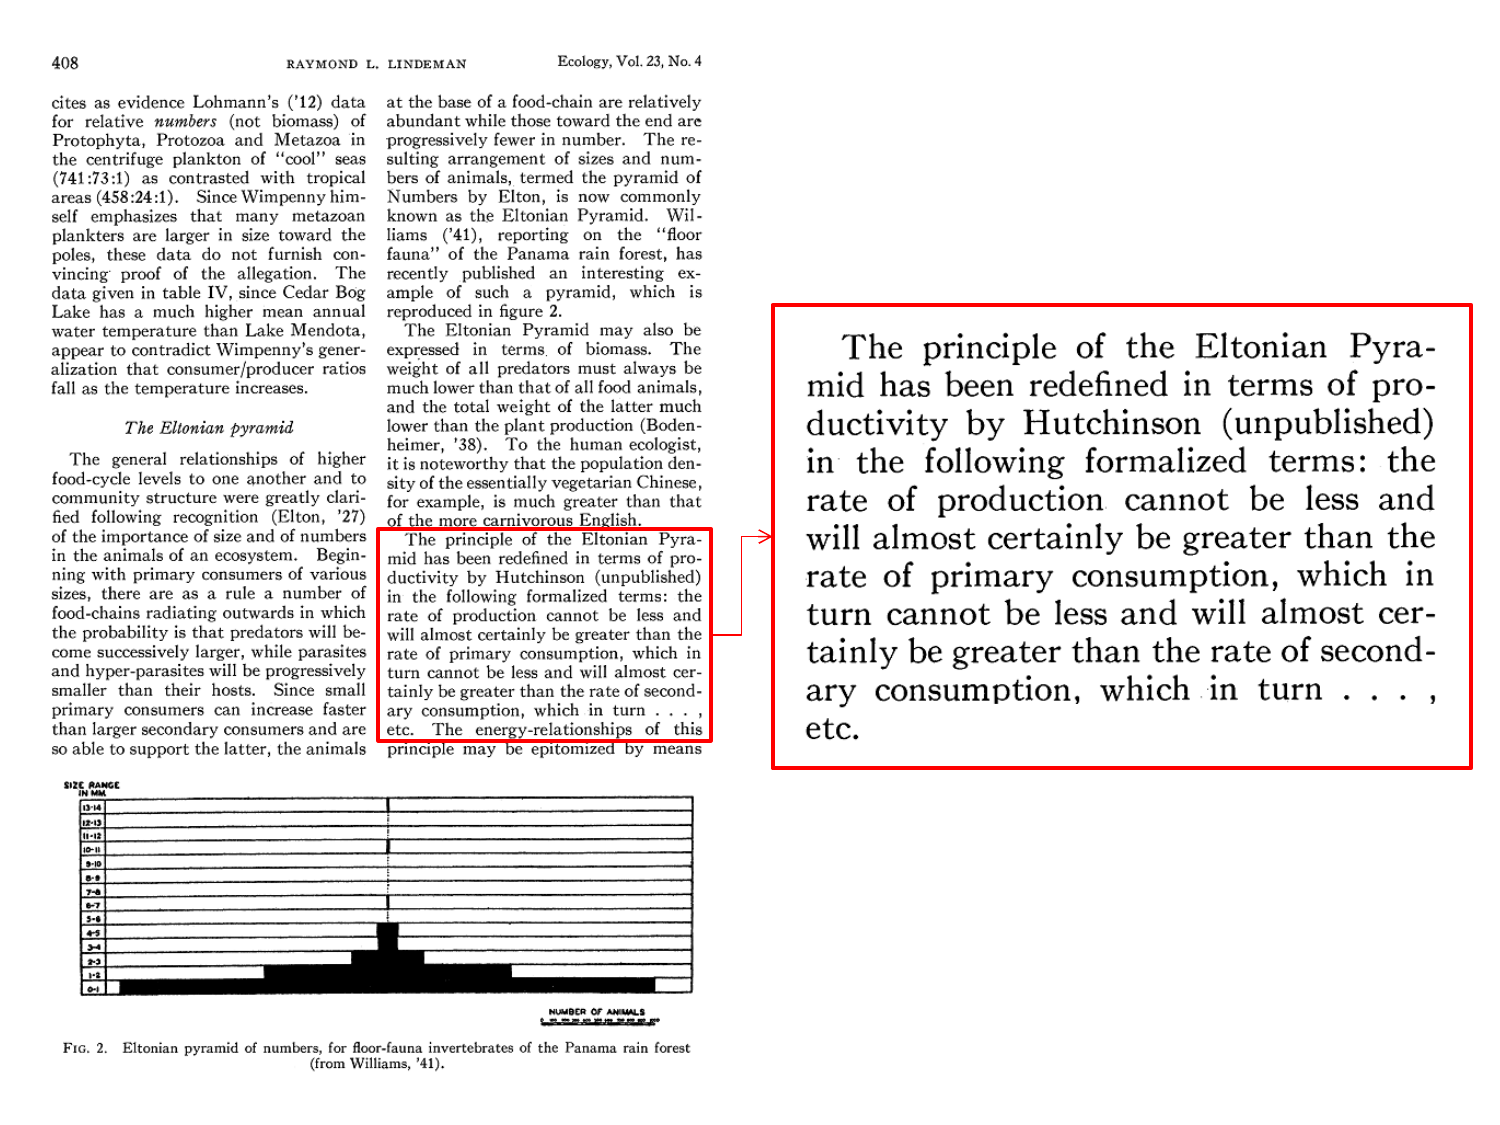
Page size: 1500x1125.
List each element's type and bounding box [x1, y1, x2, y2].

picture [797, 330, 1448, 749]
text_box [771, 303, 1473, 770]
text_box [710, 536, 773, 635]
picture [36, 43, 720, 1078]
